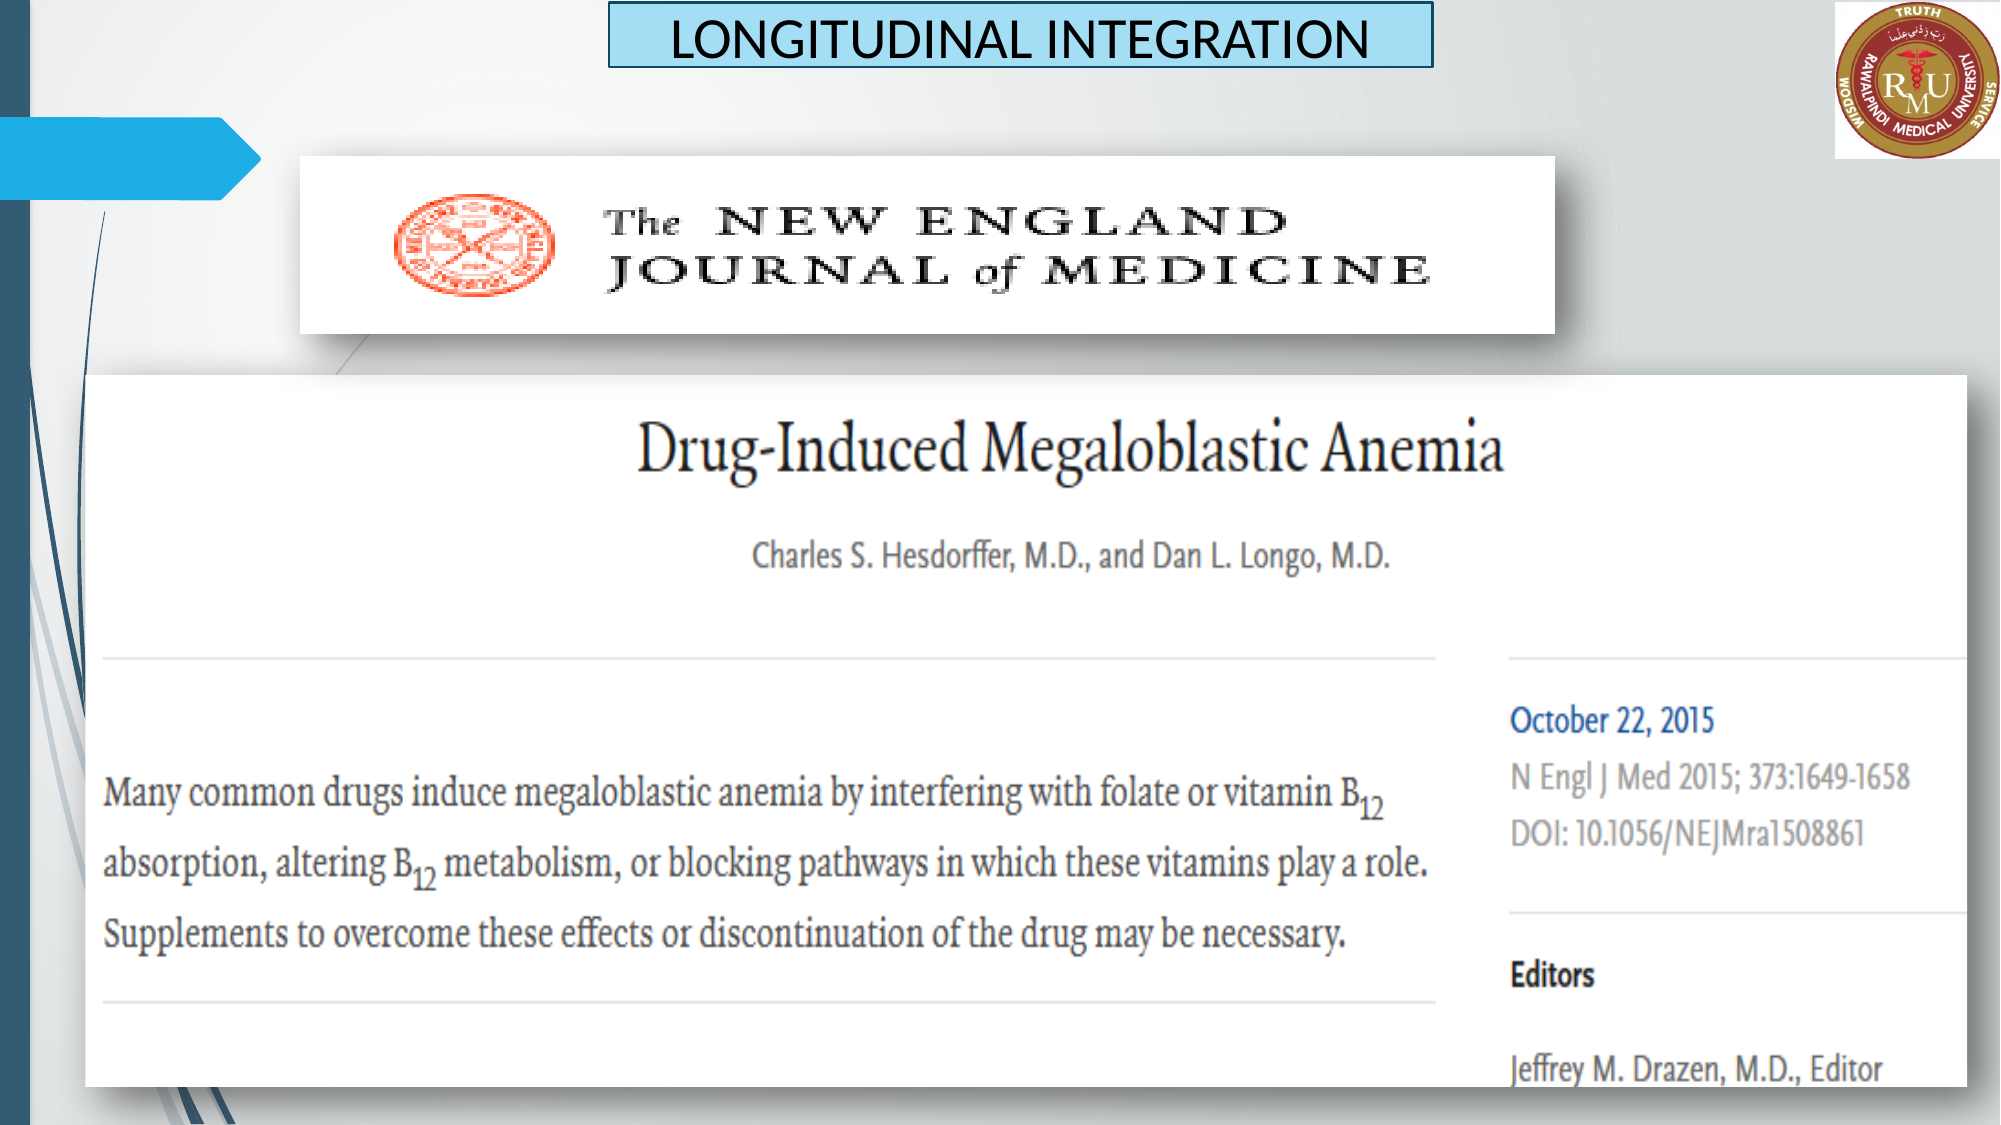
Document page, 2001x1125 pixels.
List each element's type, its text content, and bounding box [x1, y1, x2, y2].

picture [85, 374, 1968, 1088]
picture [299, 156, 1556, 334]
text_box LONGITUDINAL INTEGRATION [608, 1, 1434, 68]
picture [1834, 1, 2000, 159]
